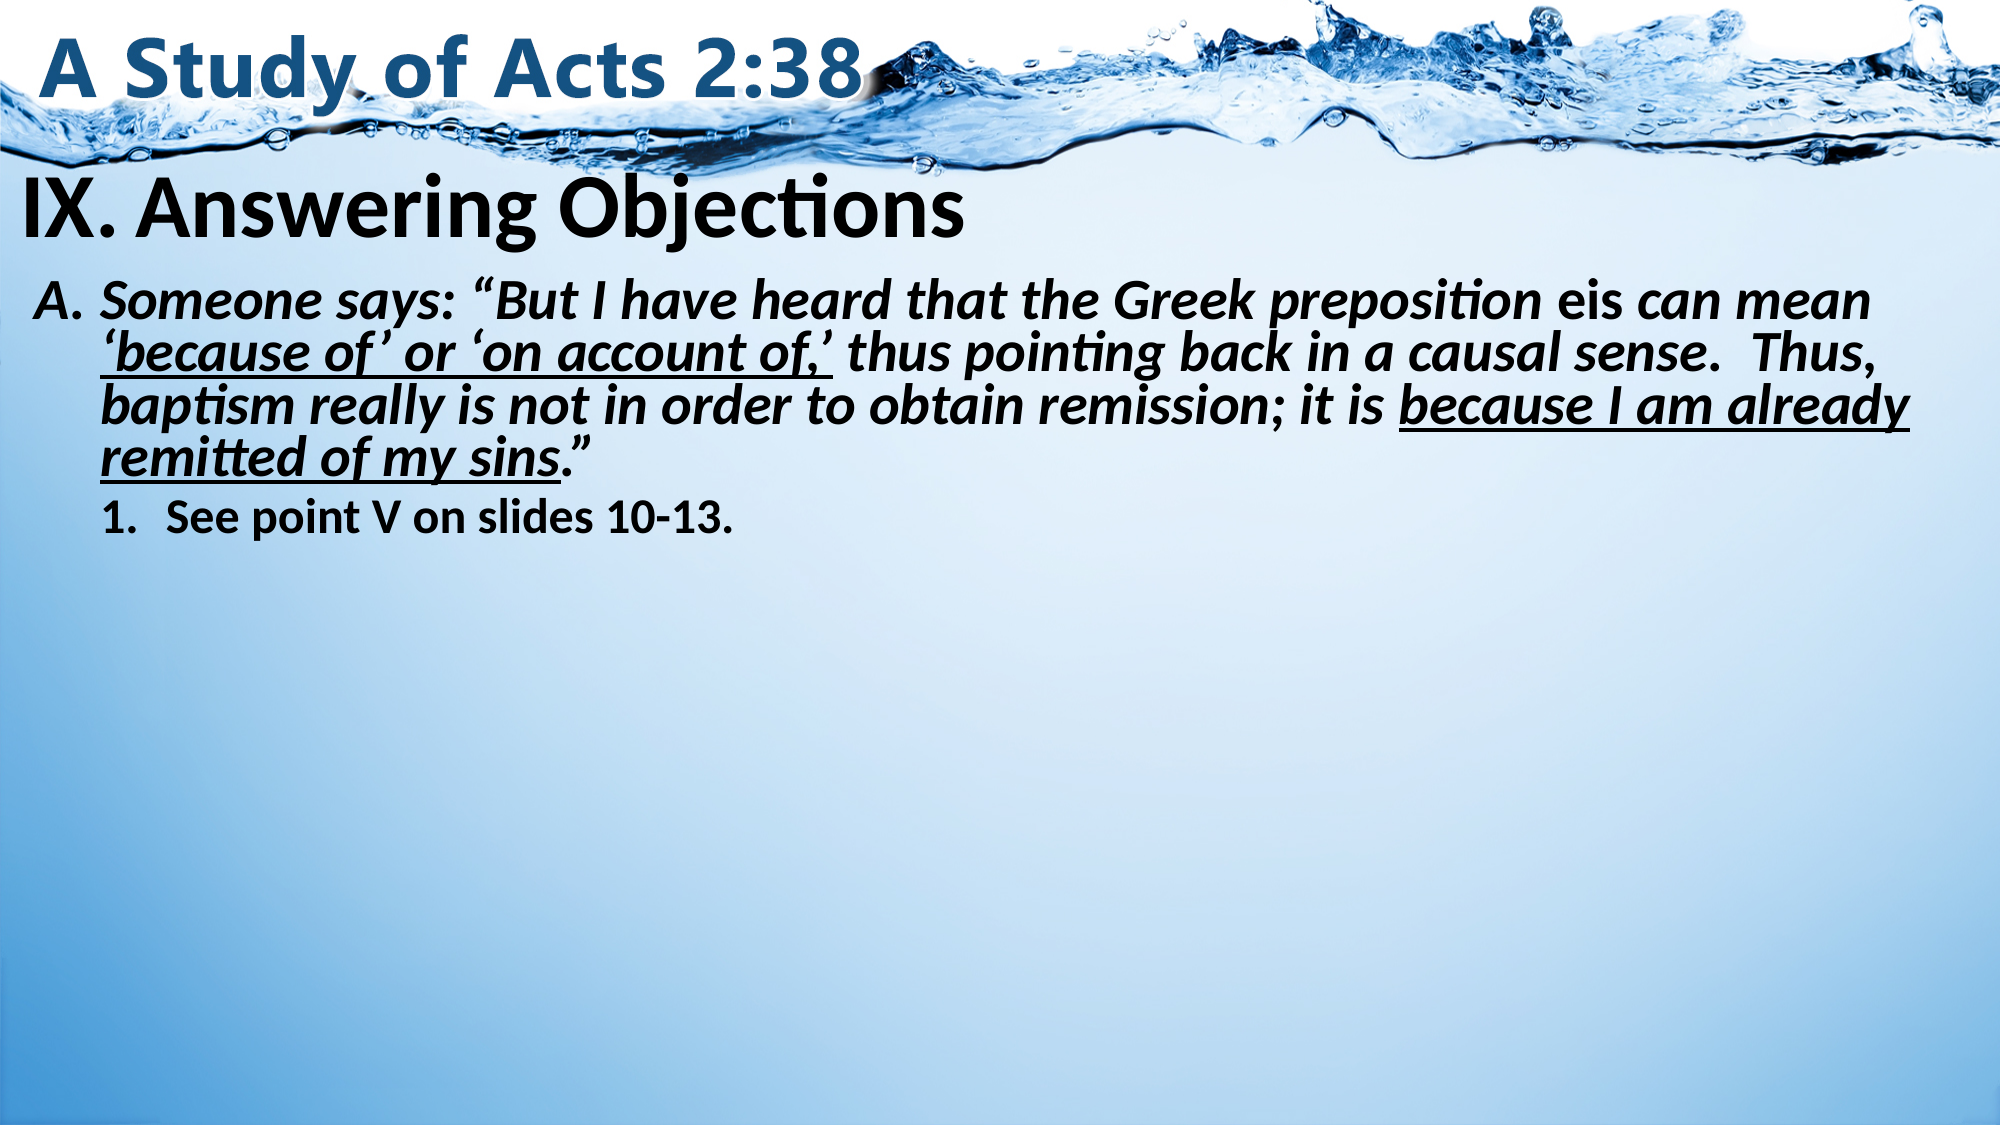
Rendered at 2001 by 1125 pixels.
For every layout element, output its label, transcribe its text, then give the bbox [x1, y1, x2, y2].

picture [0, 0, 2000, 1125]
list Someone says: “But I have heard that the Greek preposition eis can mean ‘because of’ or ‘on account of,’ thus pointing back in a causal sense. Thus, baptism really is not in order to obtain remission; it is because I am already remitted of my sins.” See point V on slides 10-13. [19, 269, 1994, 1125]
title IX. Answering Objections [5, 163, 1980, 270]
